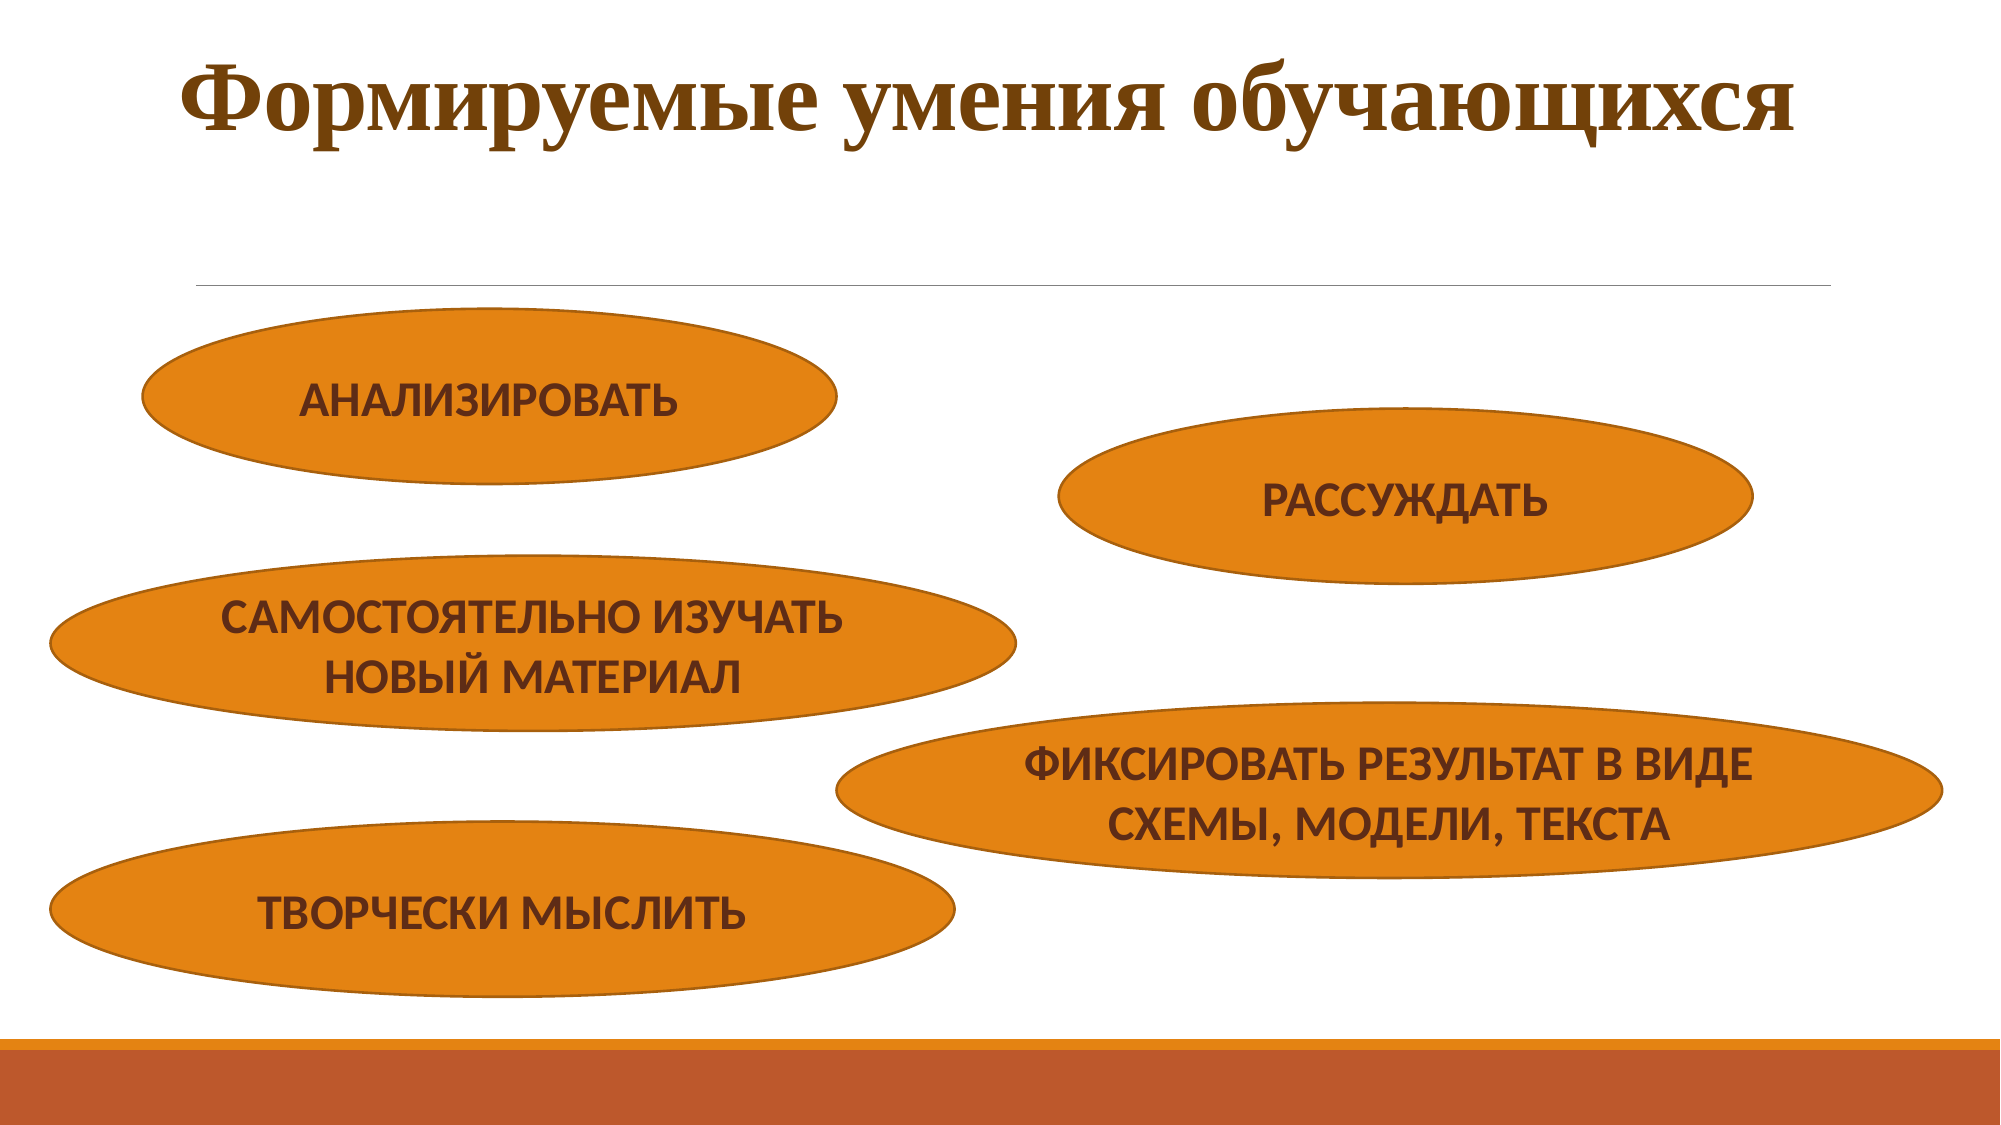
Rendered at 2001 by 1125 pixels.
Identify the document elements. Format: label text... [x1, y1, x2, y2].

text_box САМОСТОЯТЕЛЬНО ИЗУЧАТЬ НОВЫЙ МАТЕРИАЛ [49, 554, 1018, 733]
text_box АНАЛИЗИРОВАТЬ [141, 307, 838, 486]
text_box ФИКСИРОВАТЬ РЕЗУЛЬТАТ В ВИДЕ СХЕМЫ, МОДЕЛИ, ТЕКСТА [835, 701, 1944, 880]
text_box РАССУЖДАТЬ [1057, 407, 1754, 586]
text_box Формируемые умения обучающихся [19, 0, 1956, 159]
text_box ТВОРЧЕСКИ МЫСЛИТЬ [49, 820, 956, 999]
